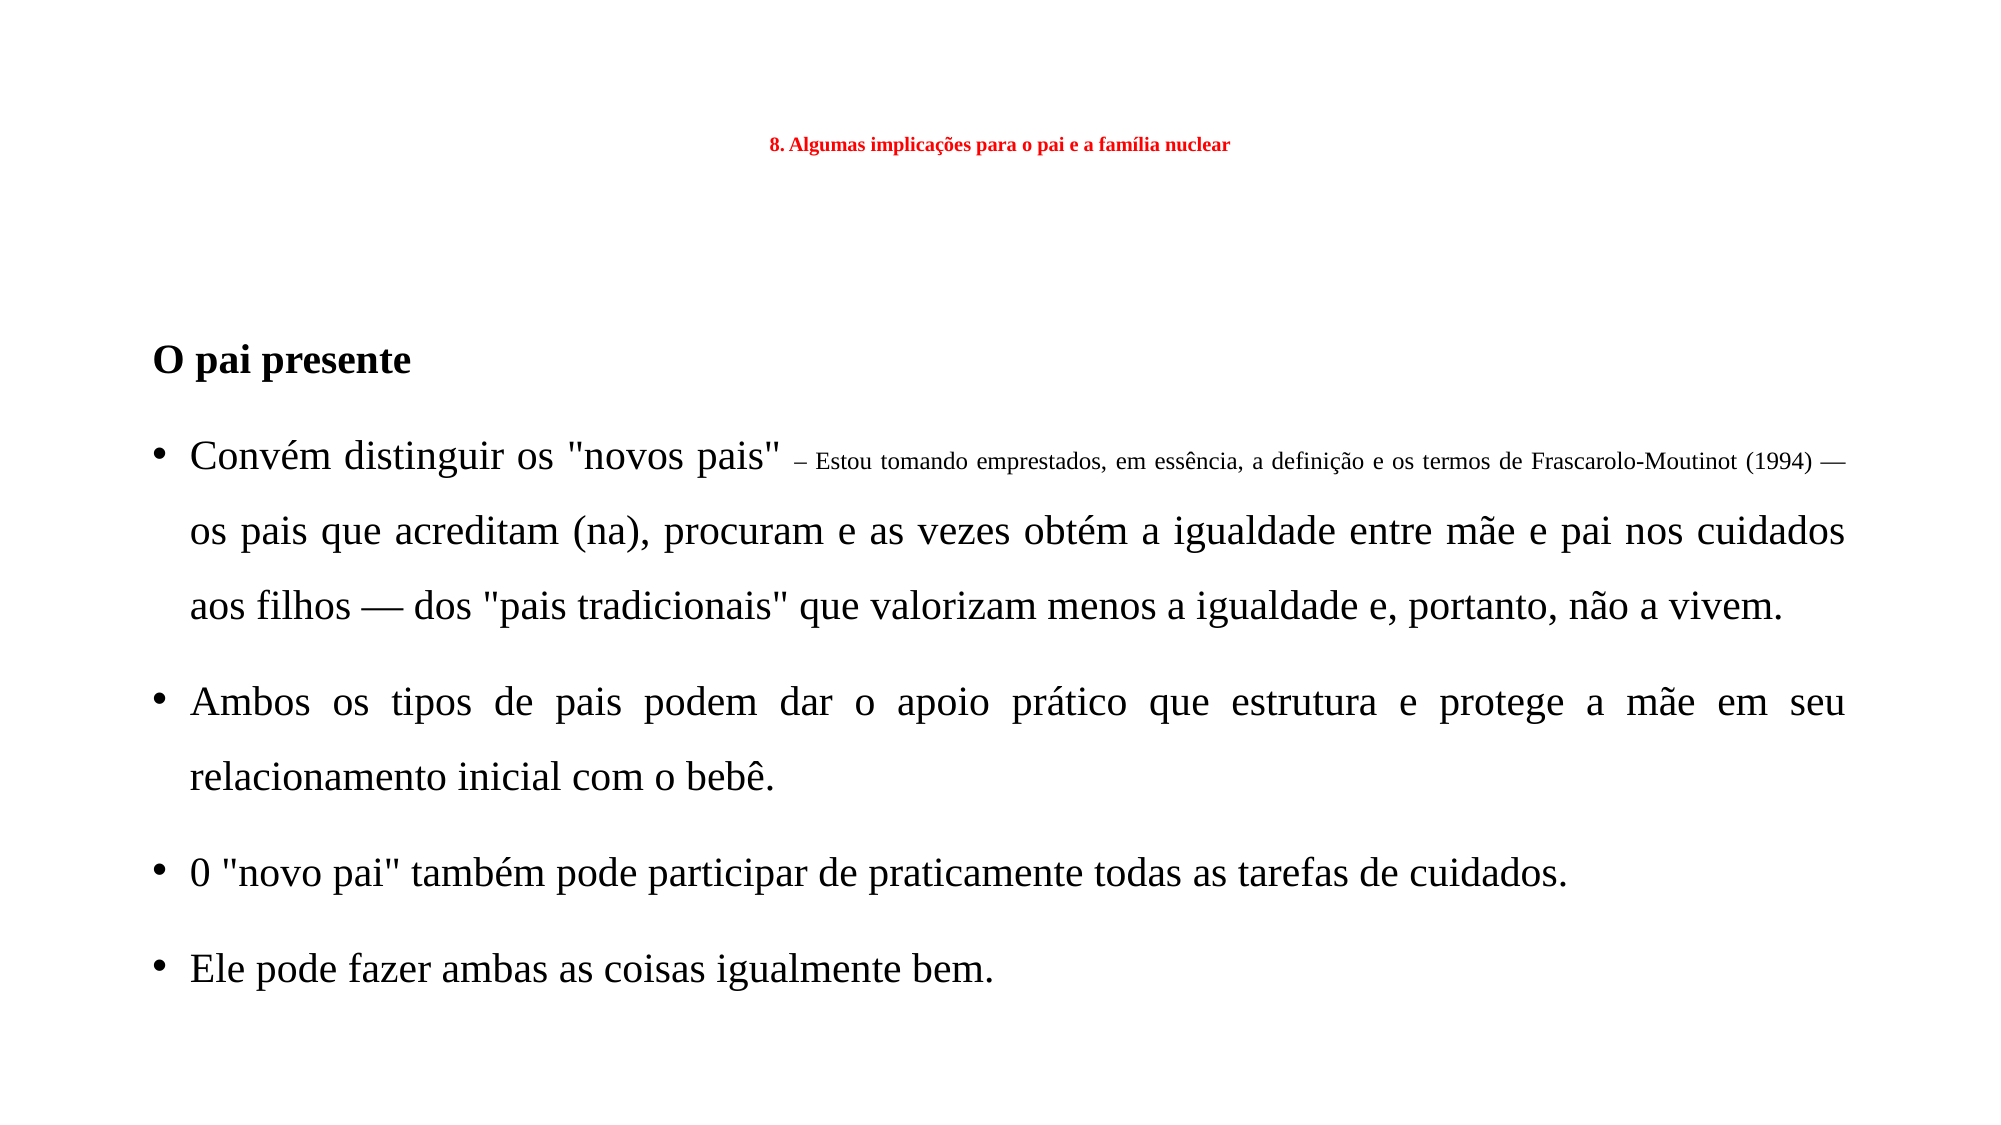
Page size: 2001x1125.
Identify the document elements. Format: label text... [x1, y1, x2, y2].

list O pai presente Convém distinguir os "novos pais" – Estou tomando emprestados, em essência, a definição e os termos de Frascarolo-Moutinot (1994) — os pais que acreditam (na), procuram e as vezes obtém a igualdade entre mãe e pai nos cuidados aos filhos — dos "pais tradicionais" que valorizam menos a igualdade e, portanto, não a vivem. Ambos os tipos de pais podem dar o apoio prático que estrutura e protege a mãe em seu relacionamento inicial com o bebê. 0 "novo pai" também pode participar de praticamente todas as tarefas de cuidados. Ele pode fazer ambas as coisas igualmente bem. [137, 299, 1863, 1014]
title 8. Algumas implicações para o pai e a família nuclear [137, 59, 1863, 278]
